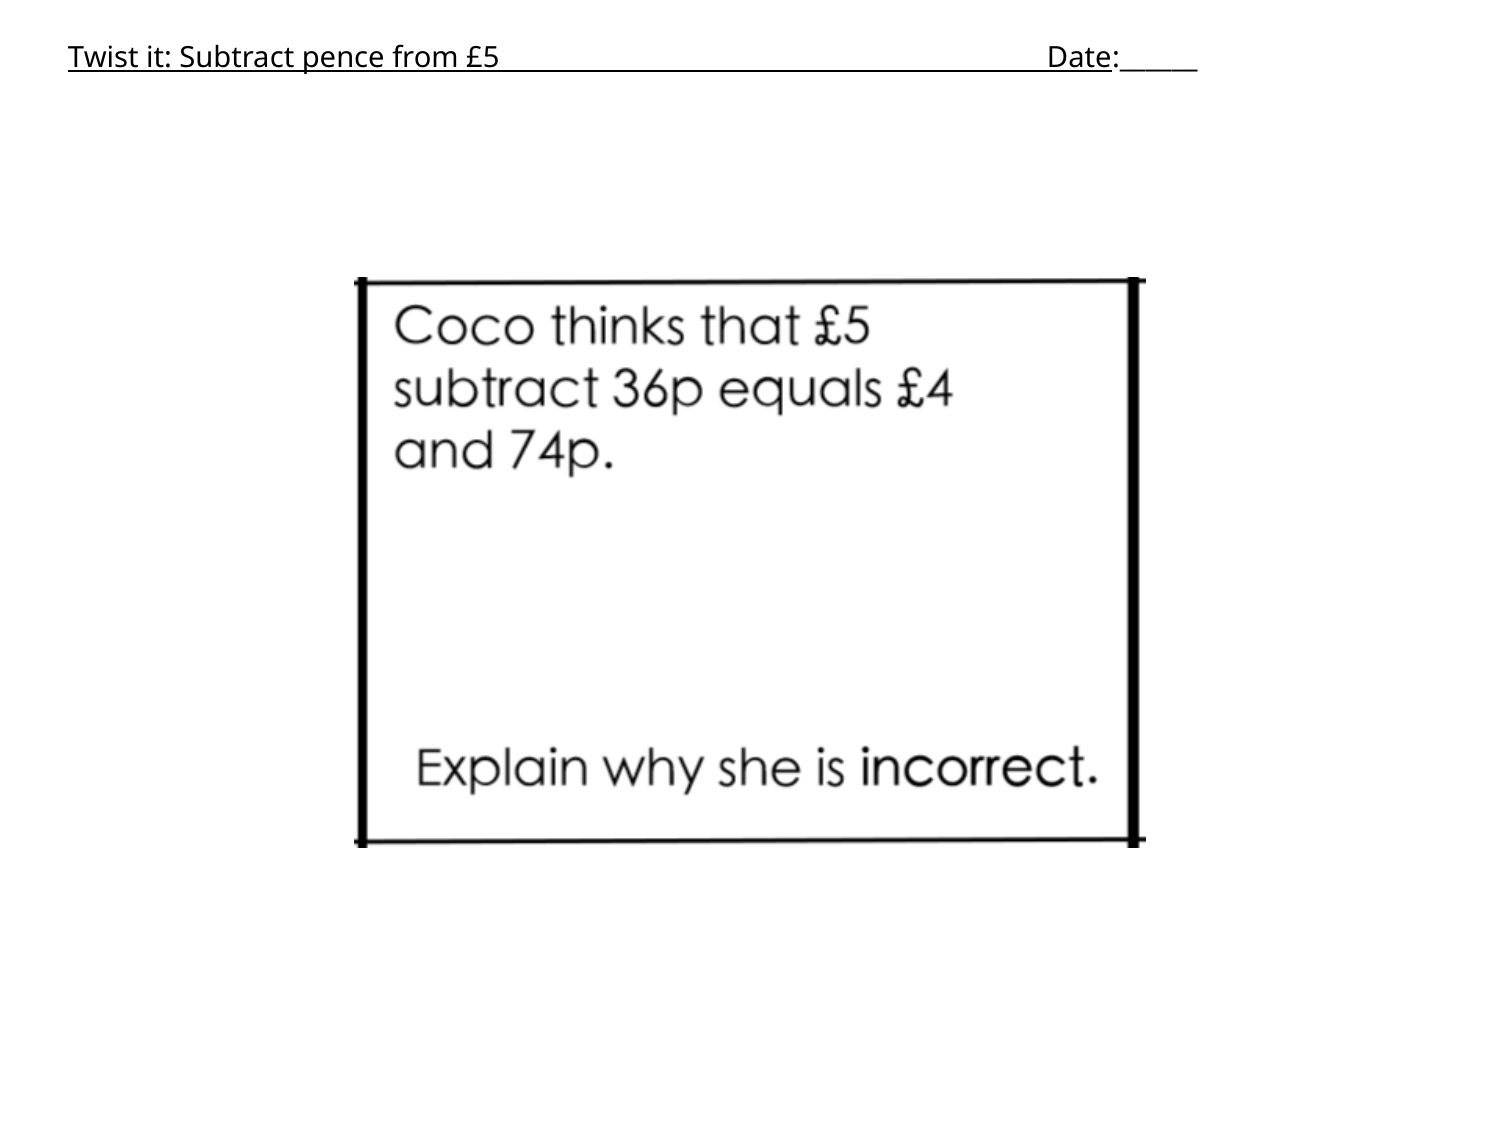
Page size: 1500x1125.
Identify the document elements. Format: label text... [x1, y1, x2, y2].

text_box Twist it: Subtract pence from £5 Date:______ [53, 30, 1447, 81]
picture [354, 277, 1146, 848]
